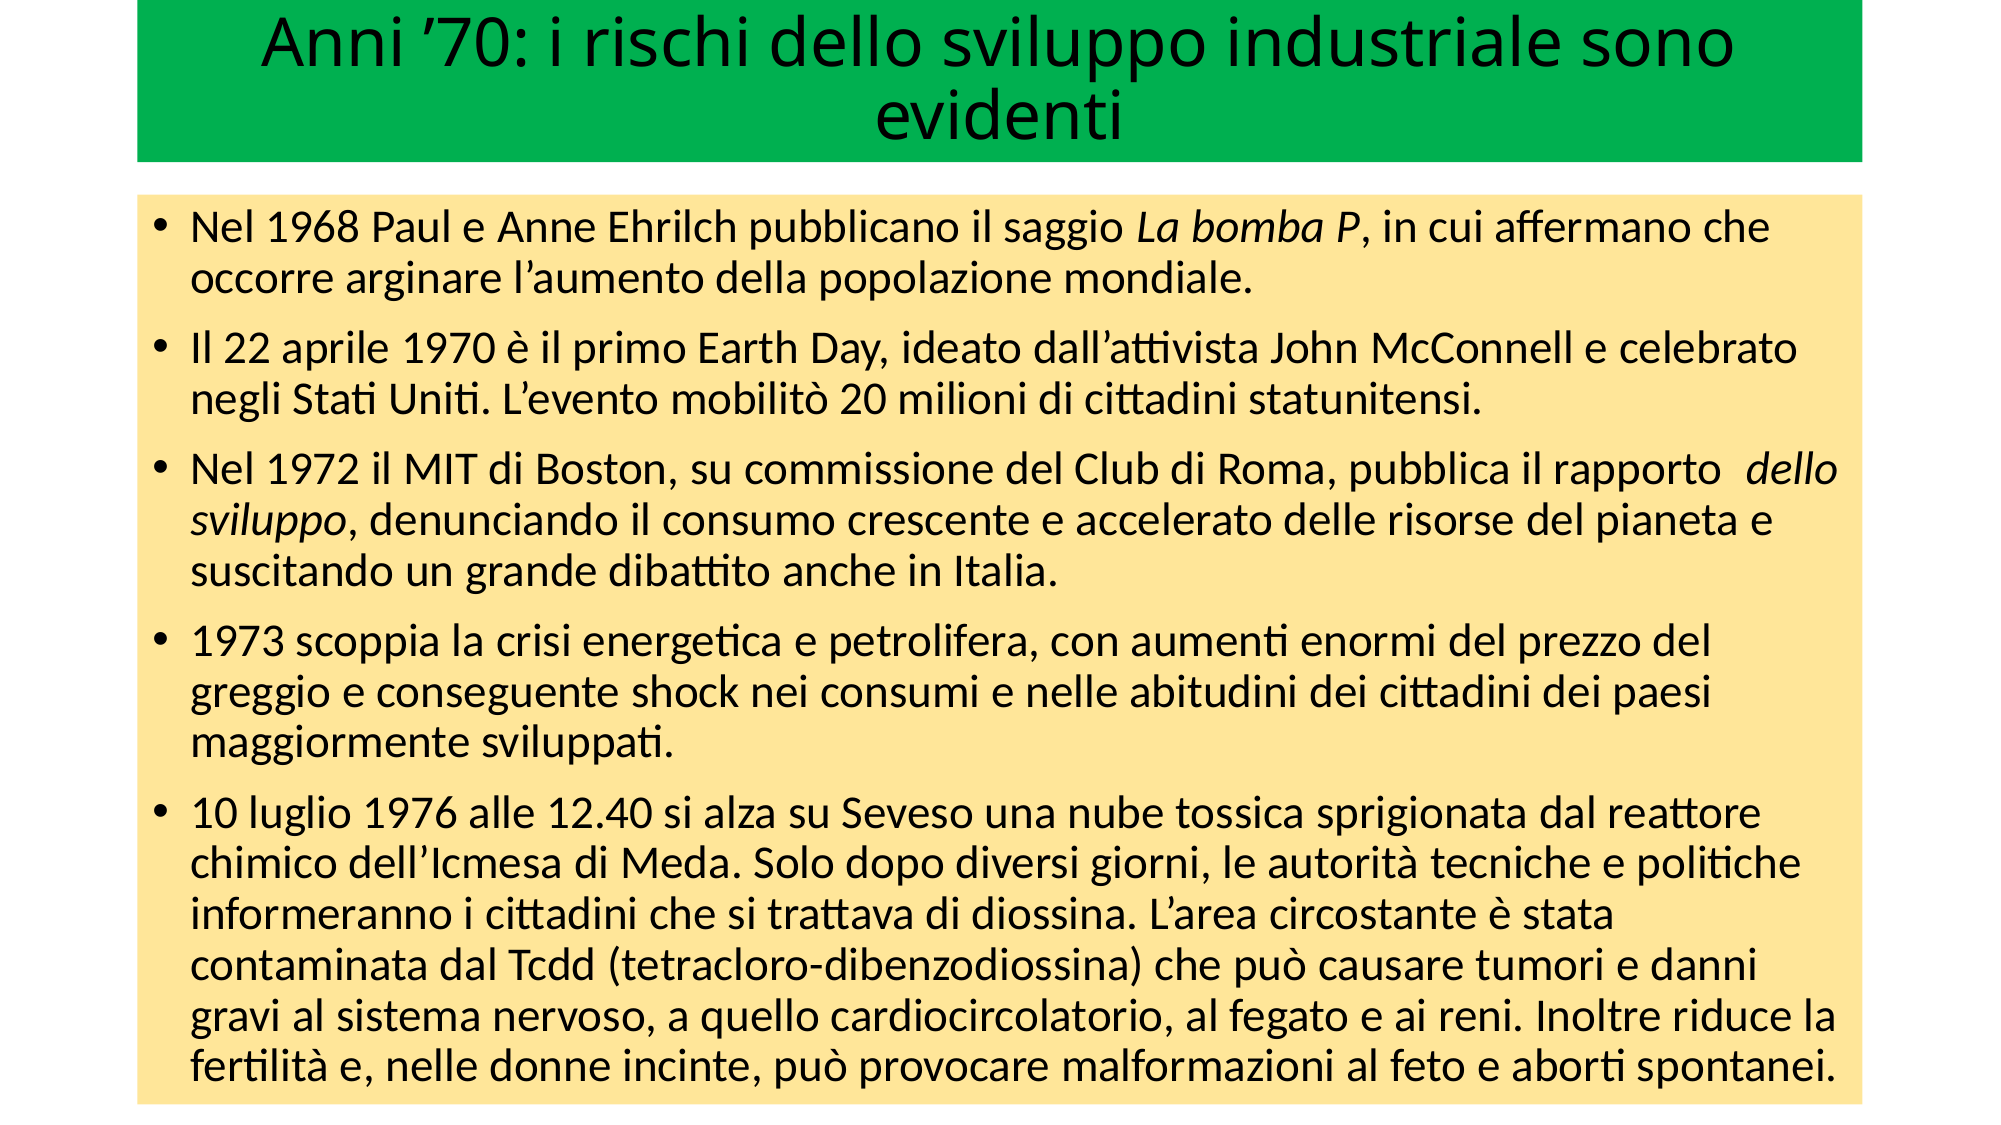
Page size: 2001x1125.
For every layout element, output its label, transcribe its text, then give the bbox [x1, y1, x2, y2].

list Nel 1968 Paul e Anne Ehrilch pubblicano il saggio La bomba P, in cui affermano che occorre arginare l’aumento della popolazione mondiale. Il 22 aprile 1970 è il primo Earth Day, ideato dall’attivista John McConnell e celebrato negli Stati Uniti. L’evento mobilitò 20 milioni di cittadini statunitensi. Nel 1972 il MIT di Boston, su commissione del Club di Roma, pubblica il rapporto dello sviluppo, denunciando il consumo crescente e accelerato delle risorse del pianeta e suscitando un grande dibattito anche in Italia. 1973 scoppia la crisi energetica e petrolifera, con aumenti enormi del prezzo del greggio e conseguente shock nei consumi e nelle abitudini dei cittadini dei paesi maggiormente sviluppati. 10 luglio 1976 alle 12.40 si alza su Seveso una nube tossica sprigionata dal reattore chimico dell’Icmesa di Meda. Solo dopo diversi giorni, le autorità tecniche e politiche informeranno i cittadini che si trattava di diossina. L’area circostante è stata contaminata dal Tcdd (tetracloro-dibenzodiossina) che può causare tumori e danni gravi al sistema nervoso, a quello cardiocircolatorio, al fegato e ai reni. Inoltre riduce la fertilità e, nelle donne incinte, può provocare malformazioni al feto e aborti spontanei. [137, 194, 1863, 1105]
title Anni ’70: i rischi dello sviluppo industriale sono evidenti [137, 0, 1863, 163]
